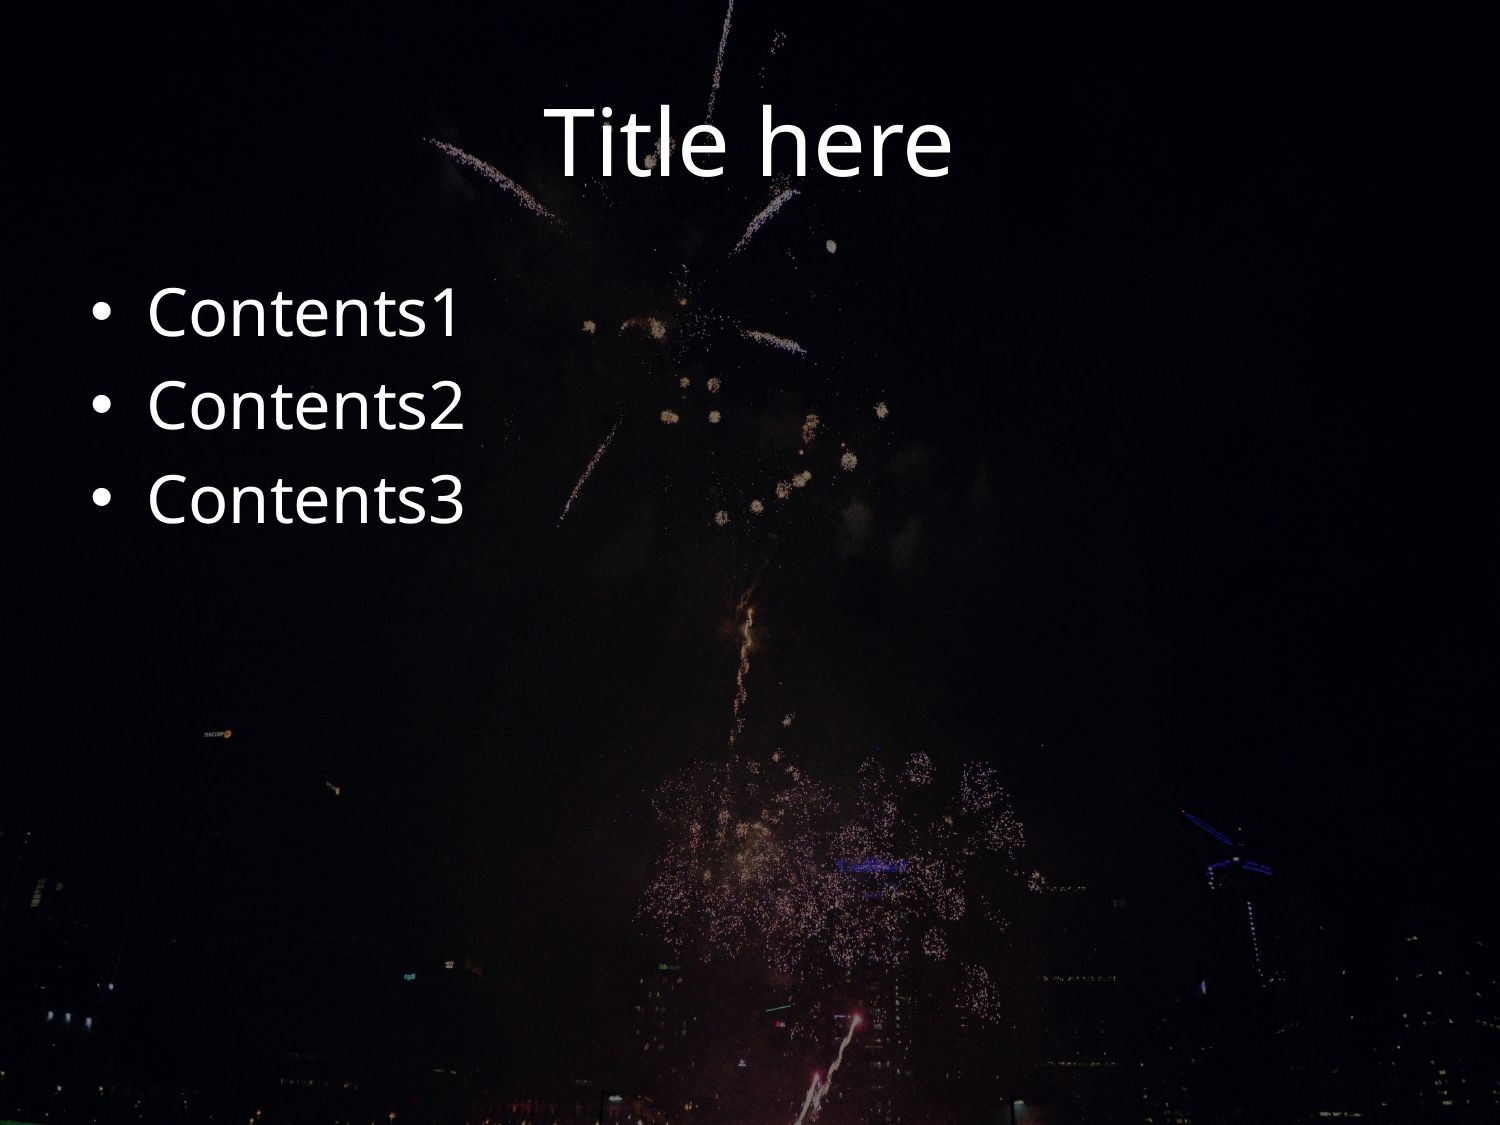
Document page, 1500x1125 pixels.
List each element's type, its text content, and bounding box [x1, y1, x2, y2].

list Contents1 Contents2 Contents3 [75, 262, 1425, 1005]
title Title here [75, 45, 1425, 233]
text_box [0, 0, 1500, 1125]
